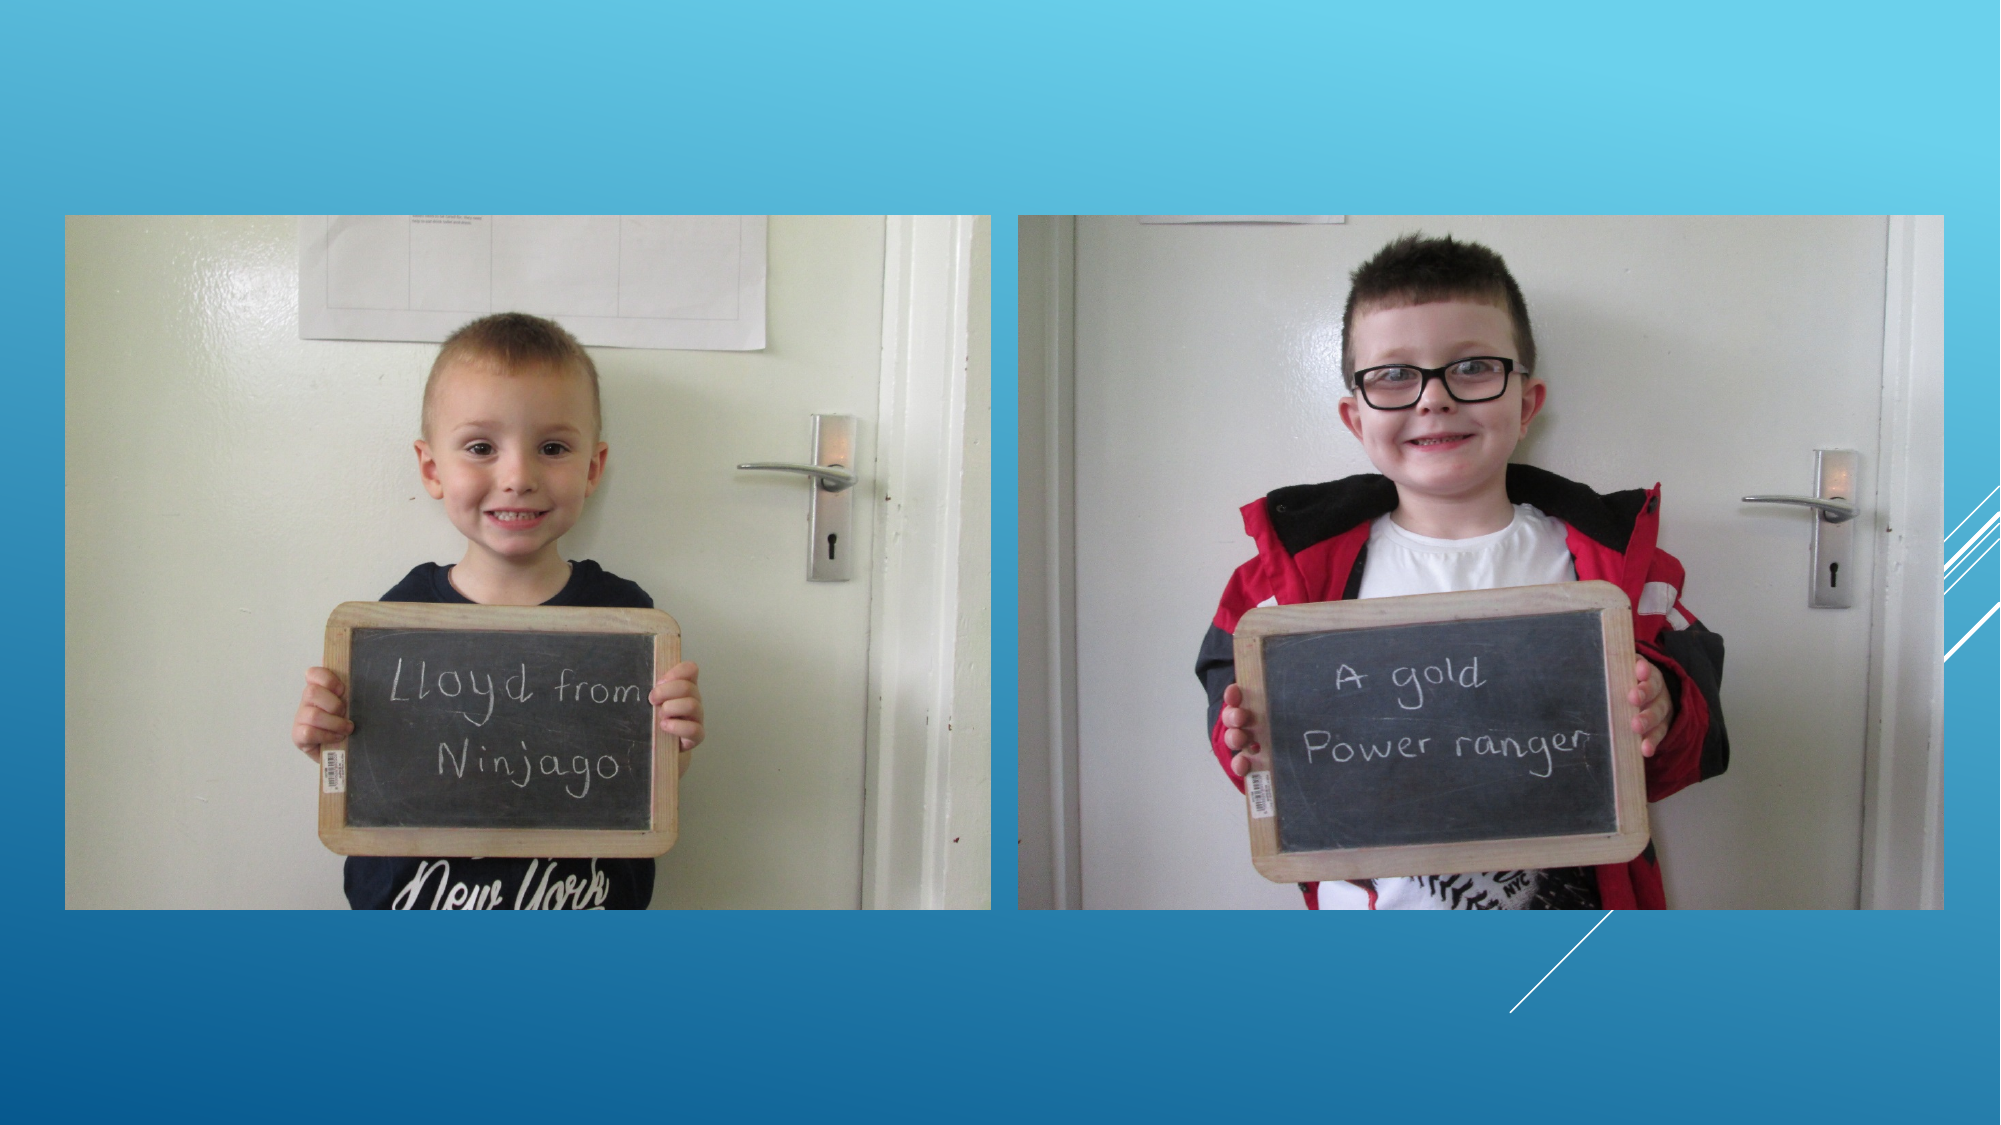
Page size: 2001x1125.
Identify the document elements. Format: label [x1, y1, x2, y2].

picture [1018, 215, 1944, 910]
picture [64, 215, 991, 910]
